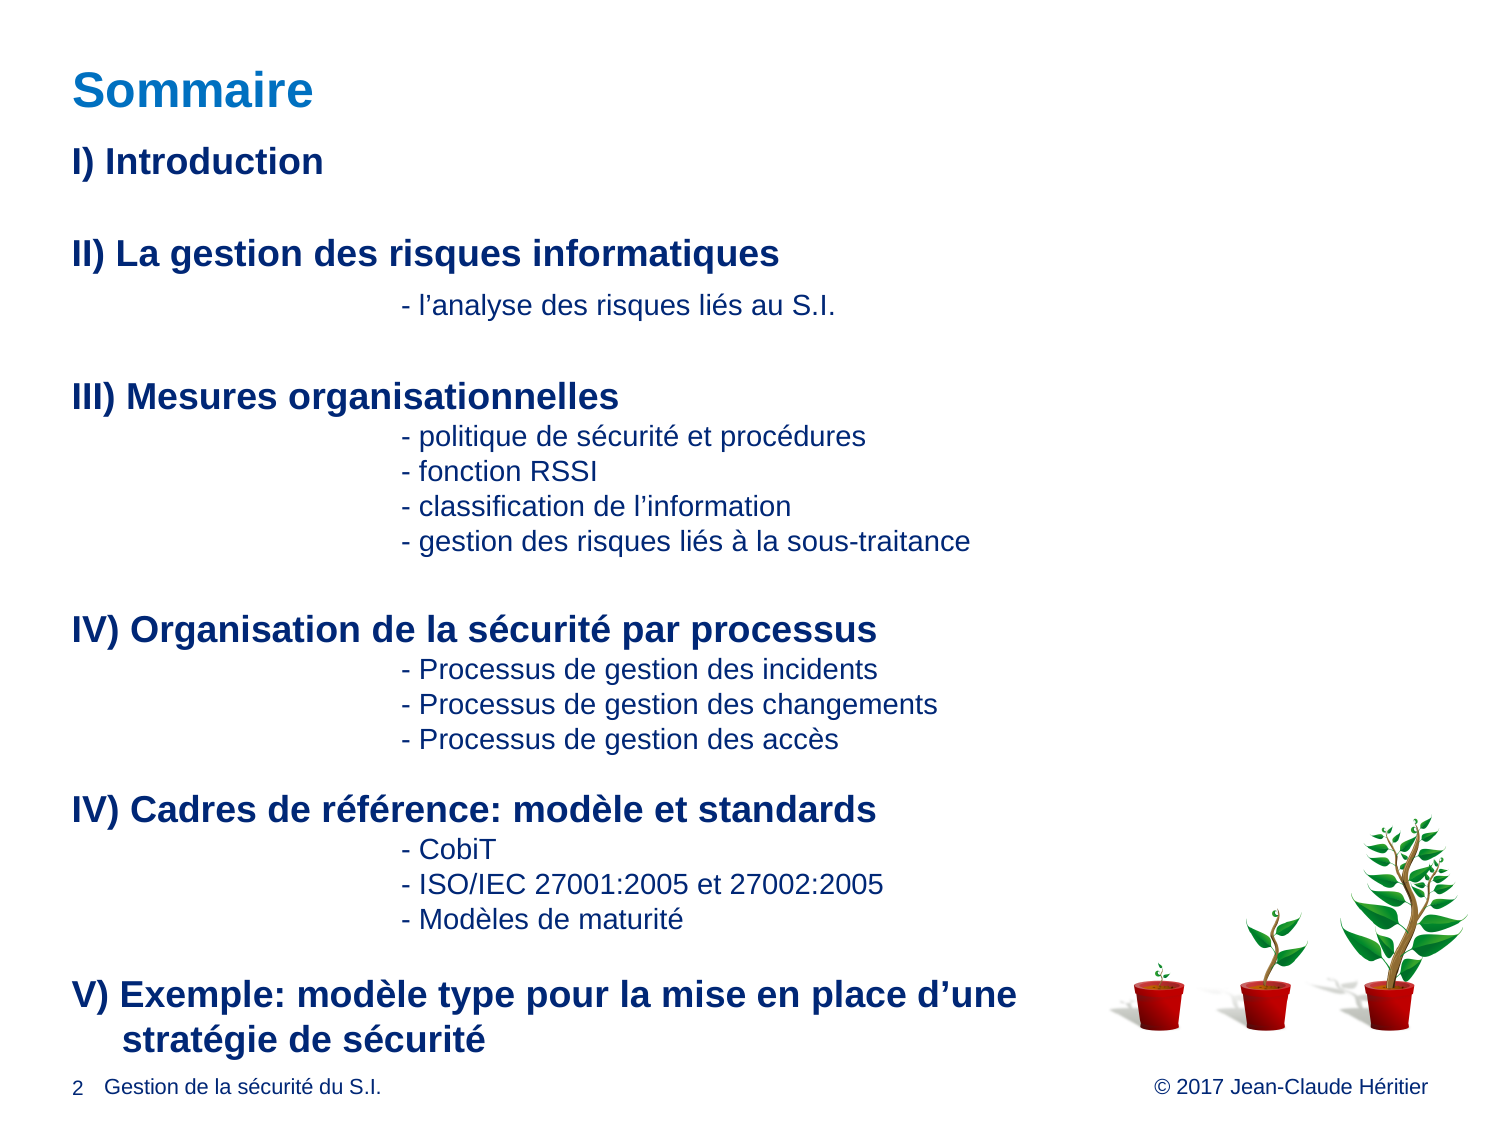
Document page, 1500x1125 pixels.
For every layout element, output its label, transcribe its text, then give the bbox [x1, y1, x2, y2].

picture [1104, 810, 1471, 1036]
list I) Introduction II) La gestion des risques informatiques - l’analyse des risques liés au S.I. III) Mesures organisationnelles - politique de sécurité et procédures - fonction RSSI - classification de l’information - gestion des risques liés à la sous-traitance IV) Organisation de la sécurité par processus - Processus de gestion des incidents - Processus de gestion des changements - Processus de gestion des accès IV) Cadres de référence: modèle et standards - CobiT - ISO/IEC 27001:2005 et 27002:2005 - Modèles de maturité V) Exemple: modèle type pour la mise en place d’une stratégie de sécurité [66, 136, 1448, 1052]
title Sommaire [66, 57, 1449, 162]
